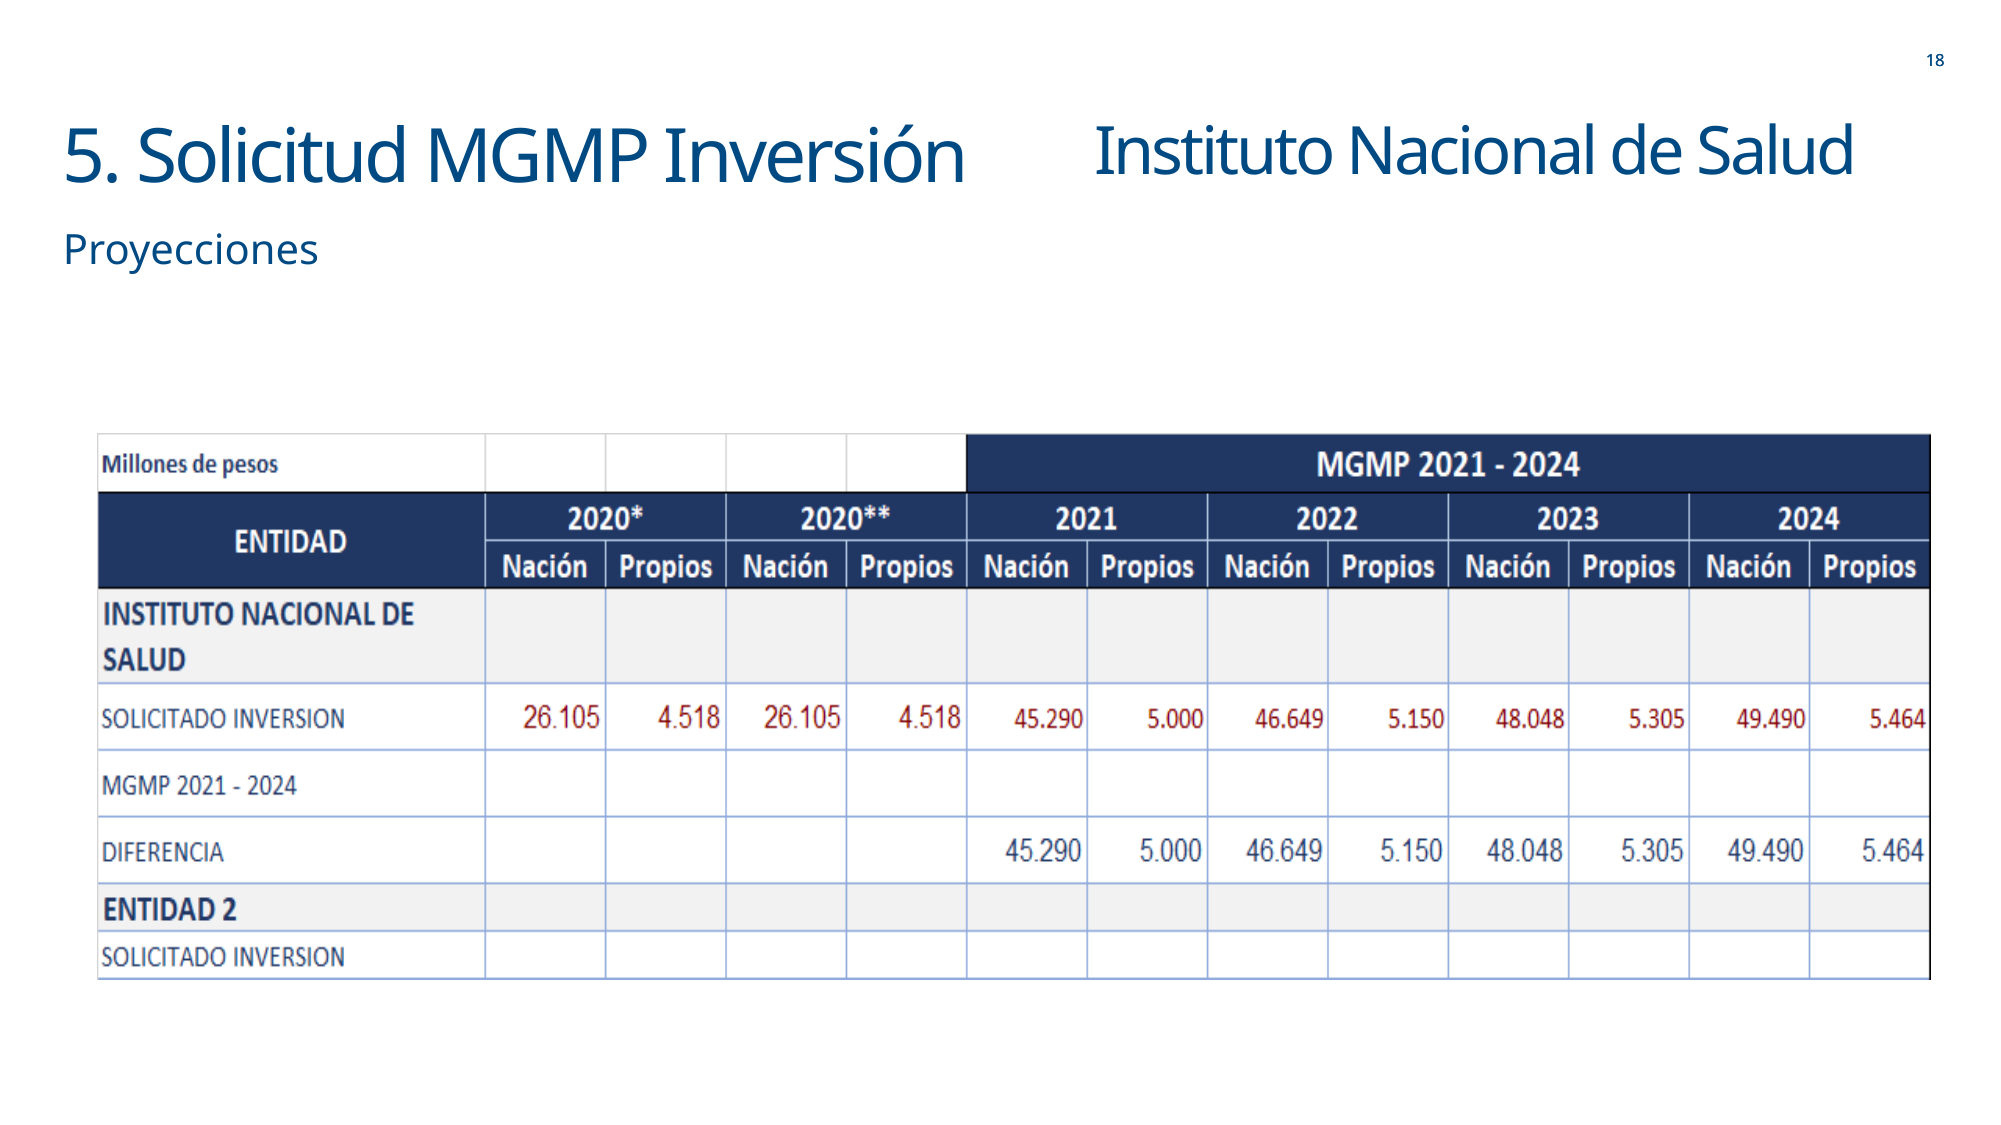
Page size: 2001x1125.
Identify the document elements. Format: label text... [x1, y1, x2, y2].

picture [97, 433, 1931, 980]
list Proyecciones [47, 221, 1954, 281]
title 5. Solicitud MGMP Inversión [48, 110, 1954, 203]
text_box Instituto Nacional de Salud [1079, 109, 1931, 202]
